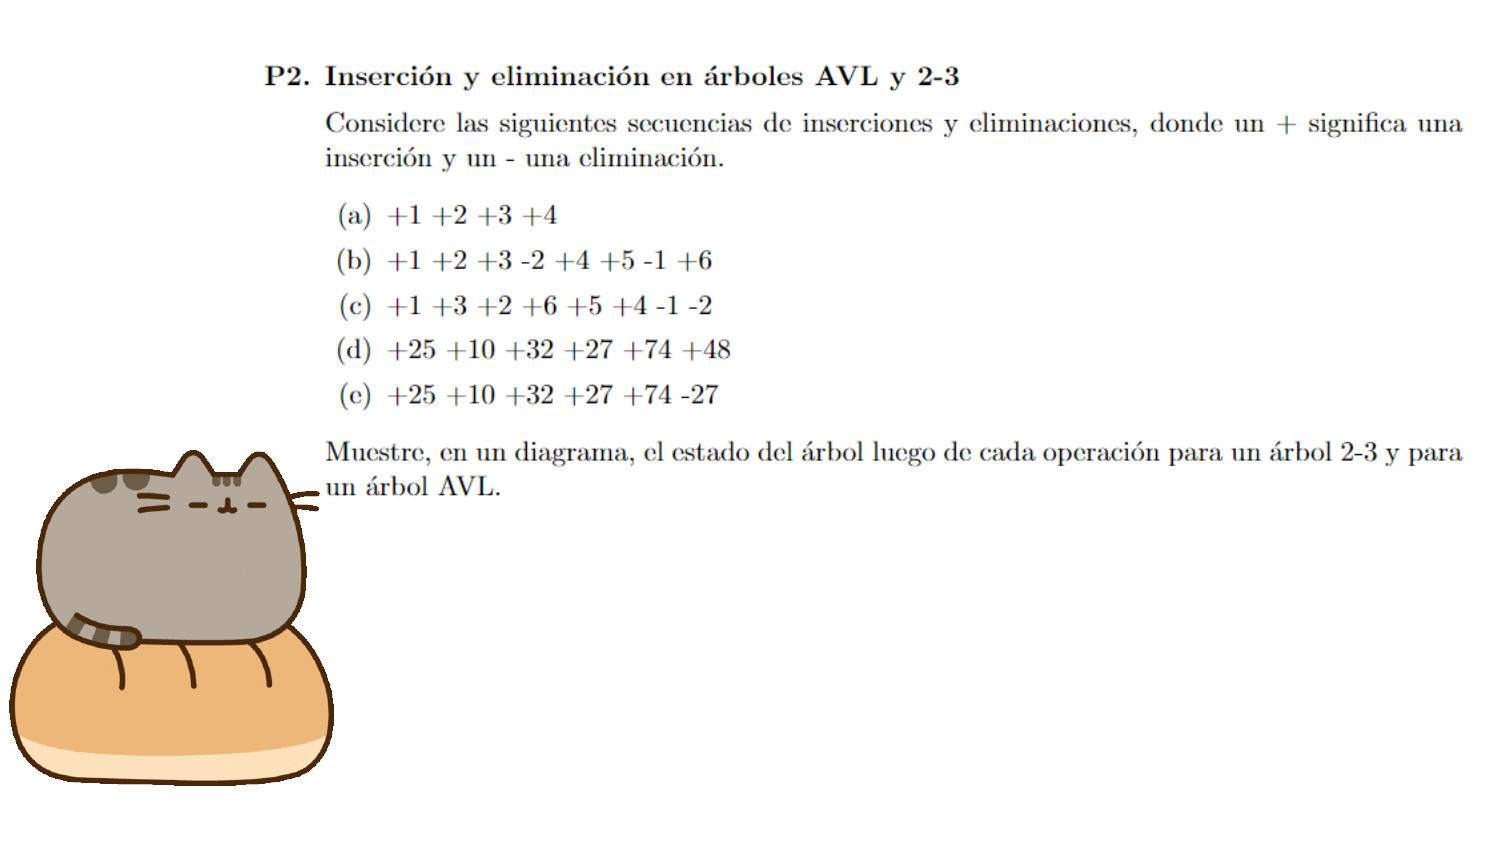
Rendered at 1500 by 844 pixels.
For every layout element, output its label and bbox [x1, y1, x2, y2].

picture [0, 48, 1493, 790]
